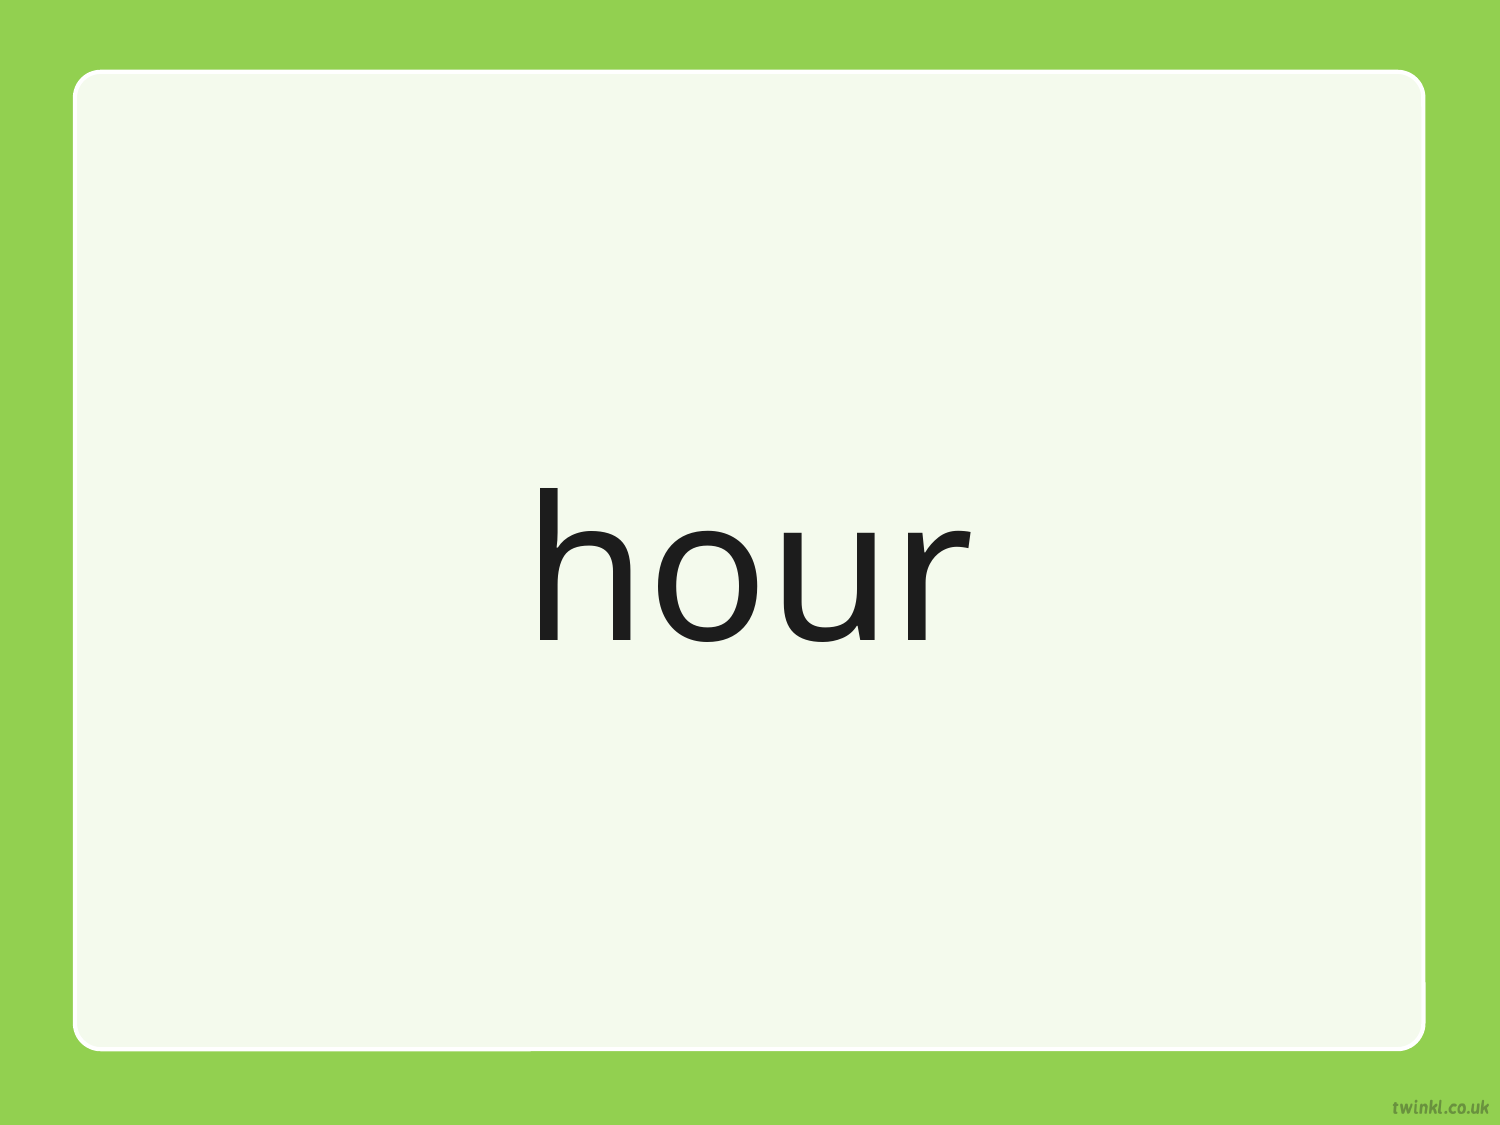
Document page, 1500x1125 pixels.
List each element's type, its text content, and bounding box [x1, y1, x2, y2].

list hour [73, 70, 1426, 1051]
picture [1392, 1099, 1489, 1114]
